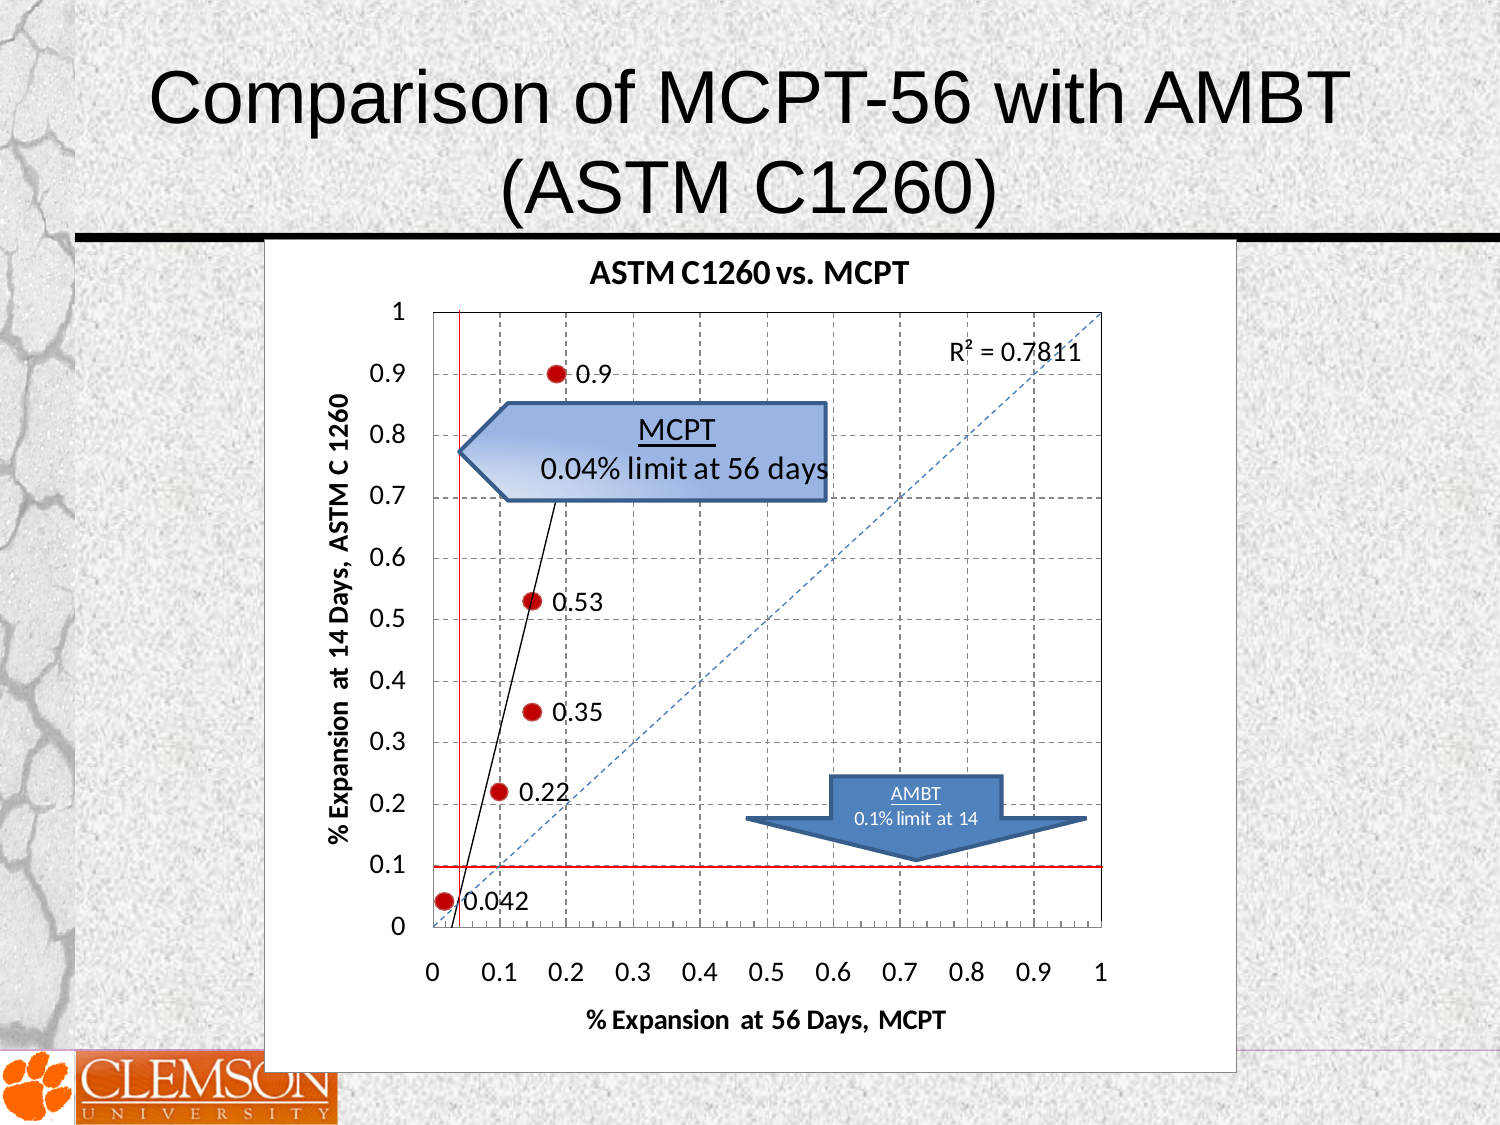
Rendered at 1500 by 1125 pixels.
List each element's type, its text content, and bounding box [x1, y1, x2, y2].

picture [75, 0, 1500, 232]
picture [75, 237, 1500, 1125]
title Comparison of MCPT-56 with AMBT (ASTM C1260) [74, 44, 1426, 233]
picture [0, 1051, 74, 1125]
